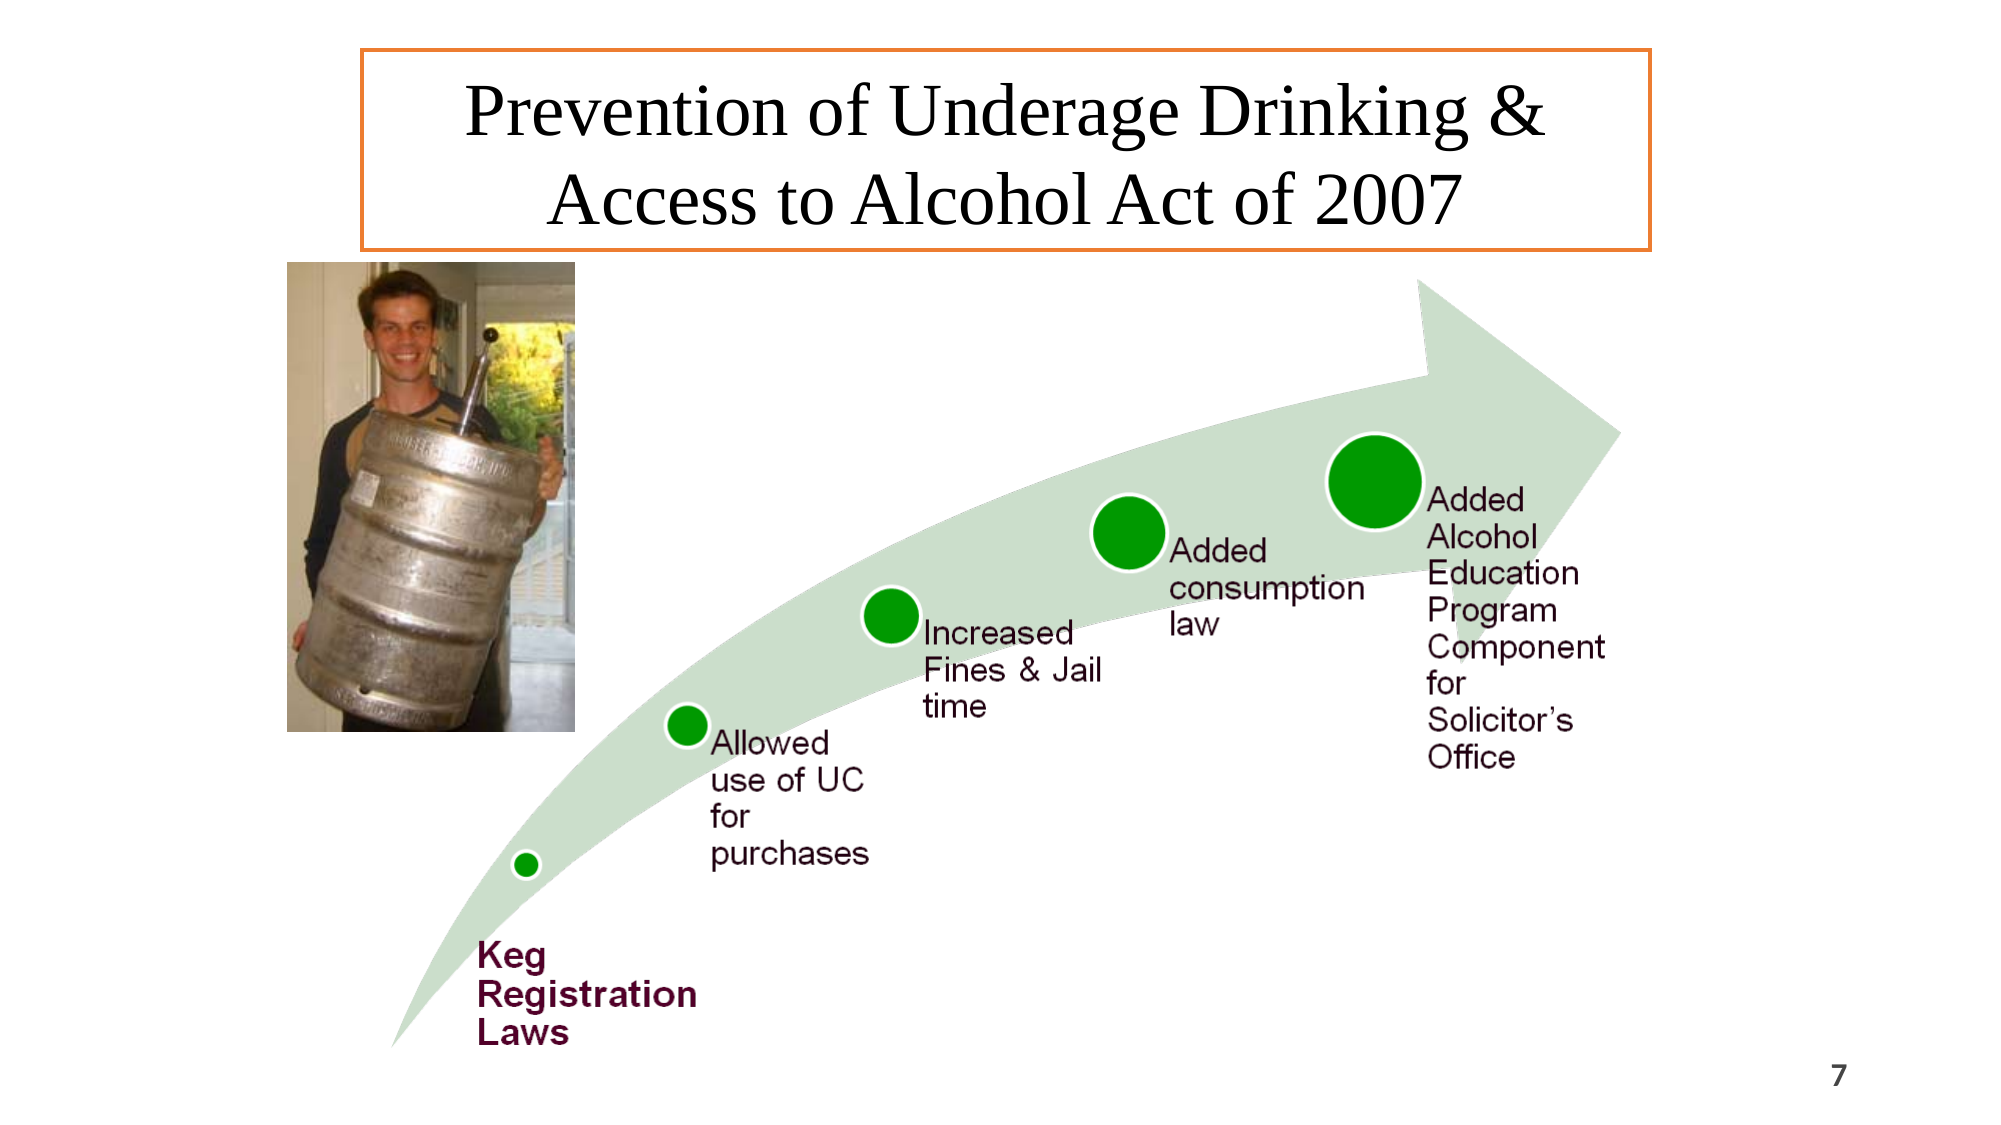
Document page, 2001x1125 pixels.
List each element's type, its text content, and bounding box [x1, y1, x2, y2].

slide_number 7 [1412, 1042, 1863, 1103]
text_box Prevention of Underage Drinking & Access to Alcohol Act of 2007 [362, 50, 1650, 250]
picture [287, 262, 1652, 1054]
